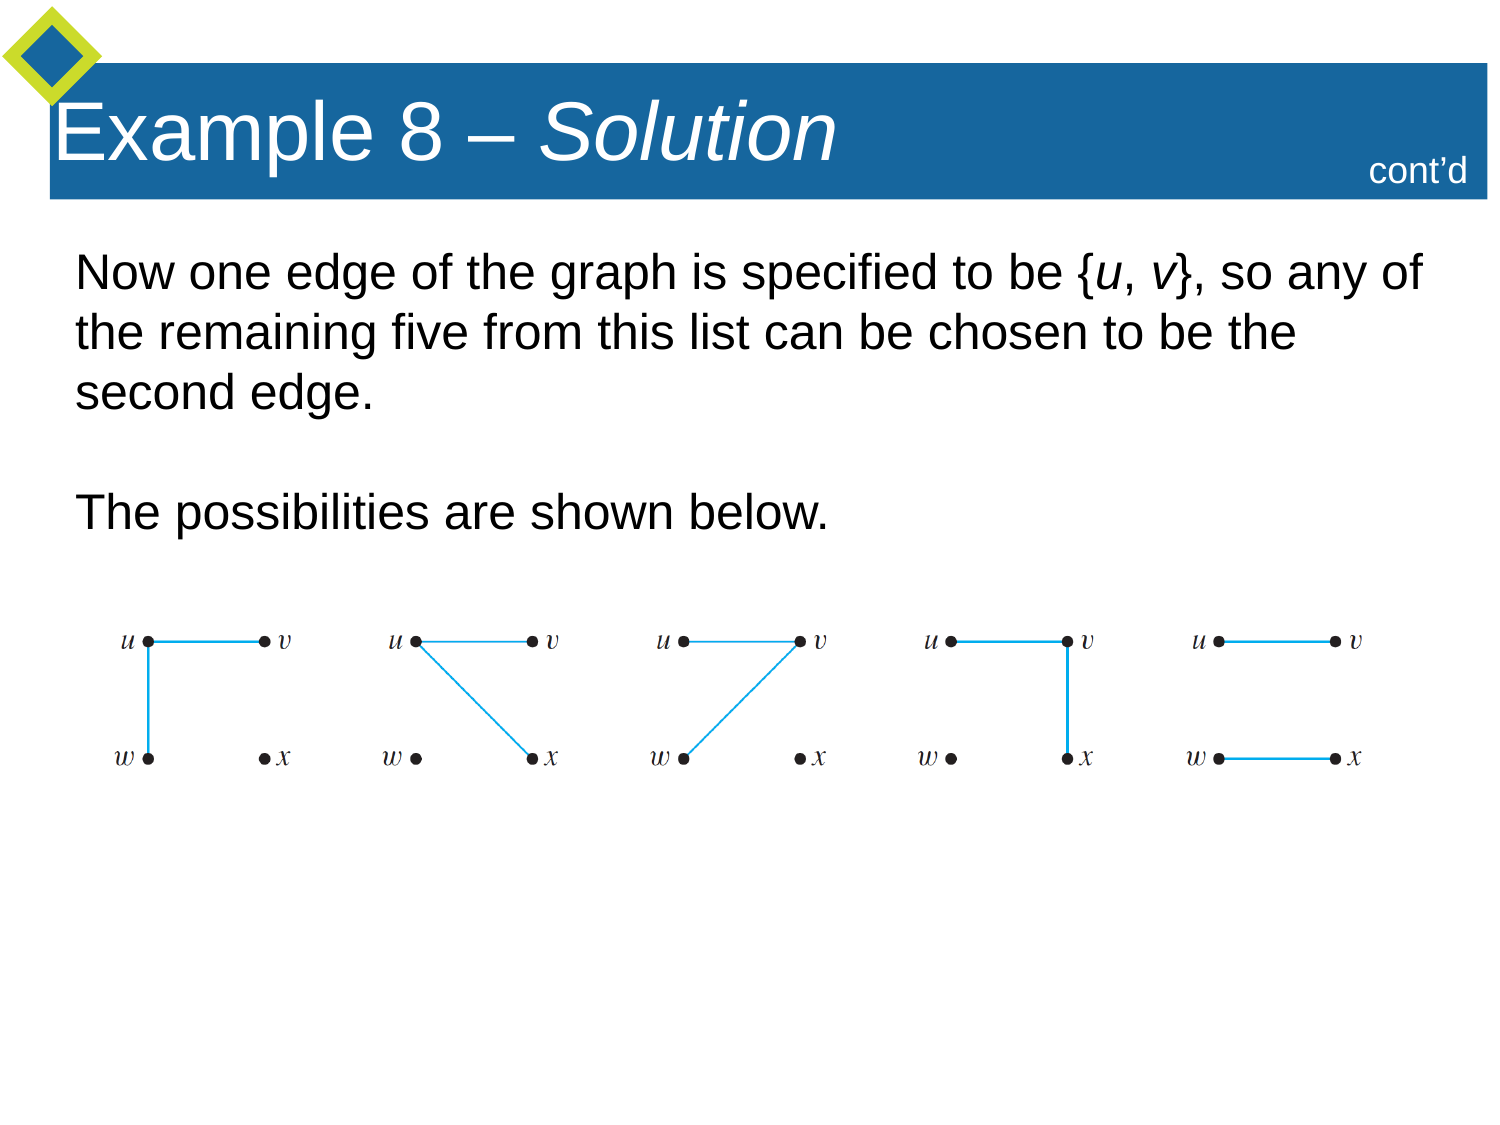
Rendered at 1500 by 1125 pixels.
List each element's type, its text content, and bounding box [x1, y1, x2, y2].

title Example 8 – Solution [52, 33, 1403, 221]
picture [93, 574, 1407, 793]
list Now one edge of the graph is specified to be {u, v}, so any of the remaining five from this list can be chosen to be the second edge. The possibilities are shown below. [75, 239, 1425, 1103]
text_box cont’d [1360, 138, 1476, 198]
